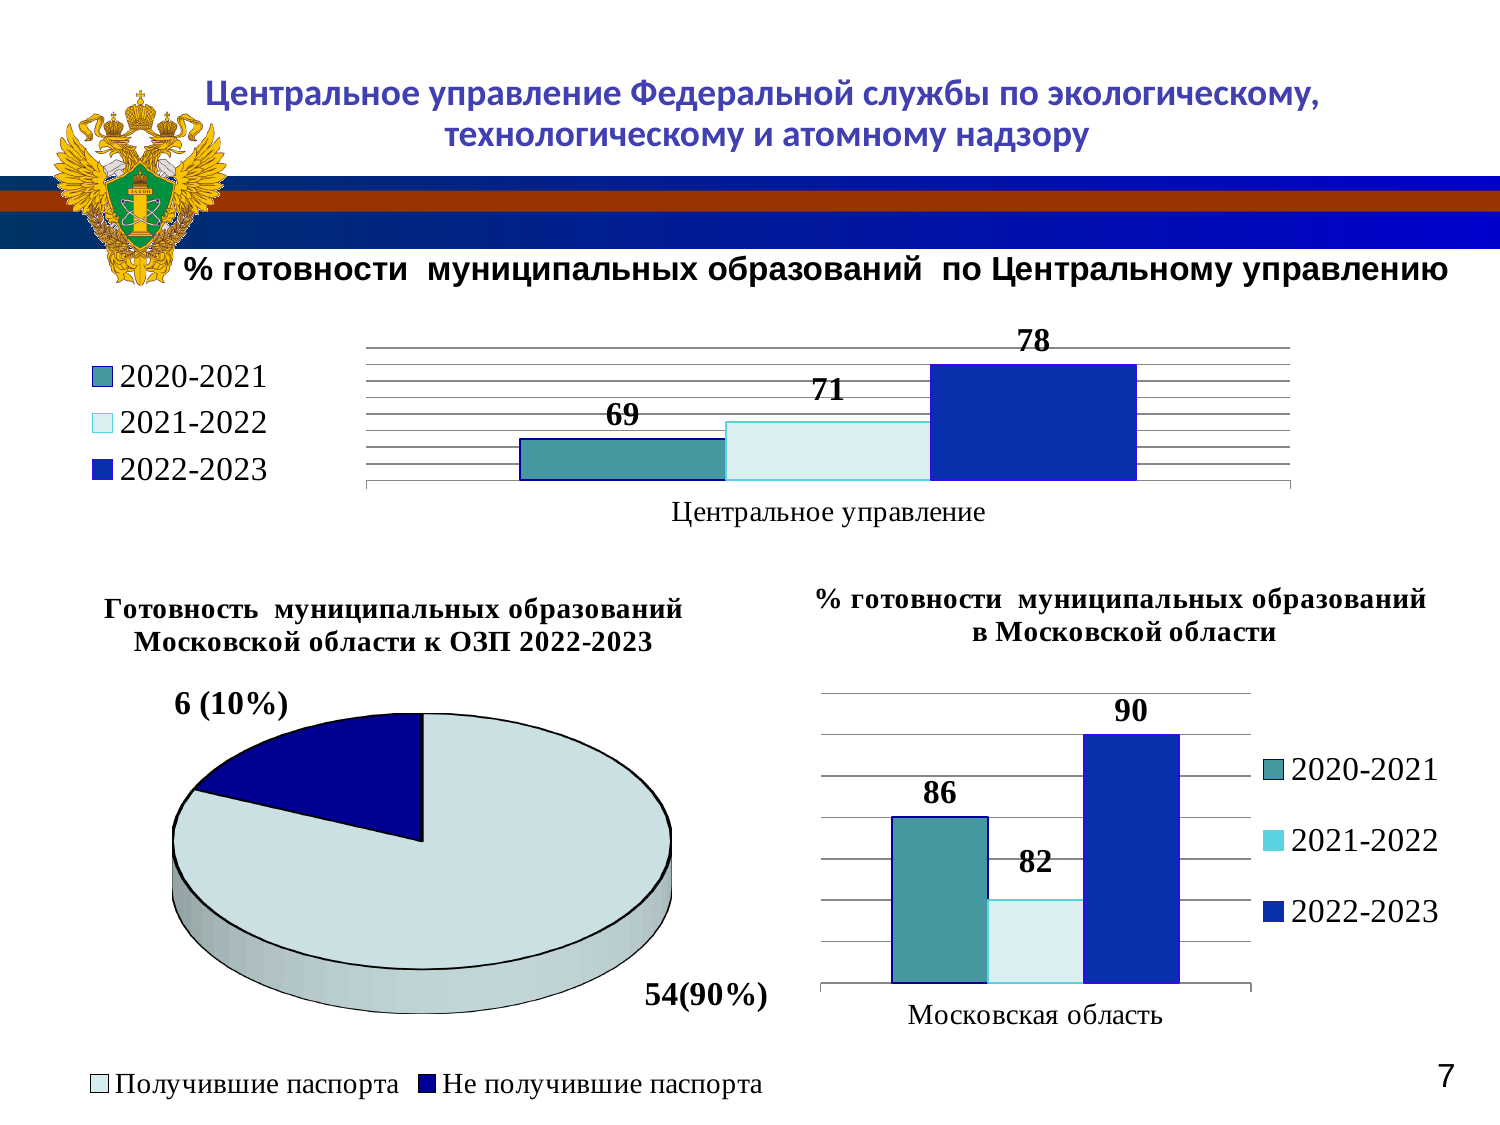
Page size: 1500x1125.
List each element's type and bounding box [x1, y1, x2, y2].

text_box [0, 20, 1500, 286]
chart [4, 286, 1476, 1125]
